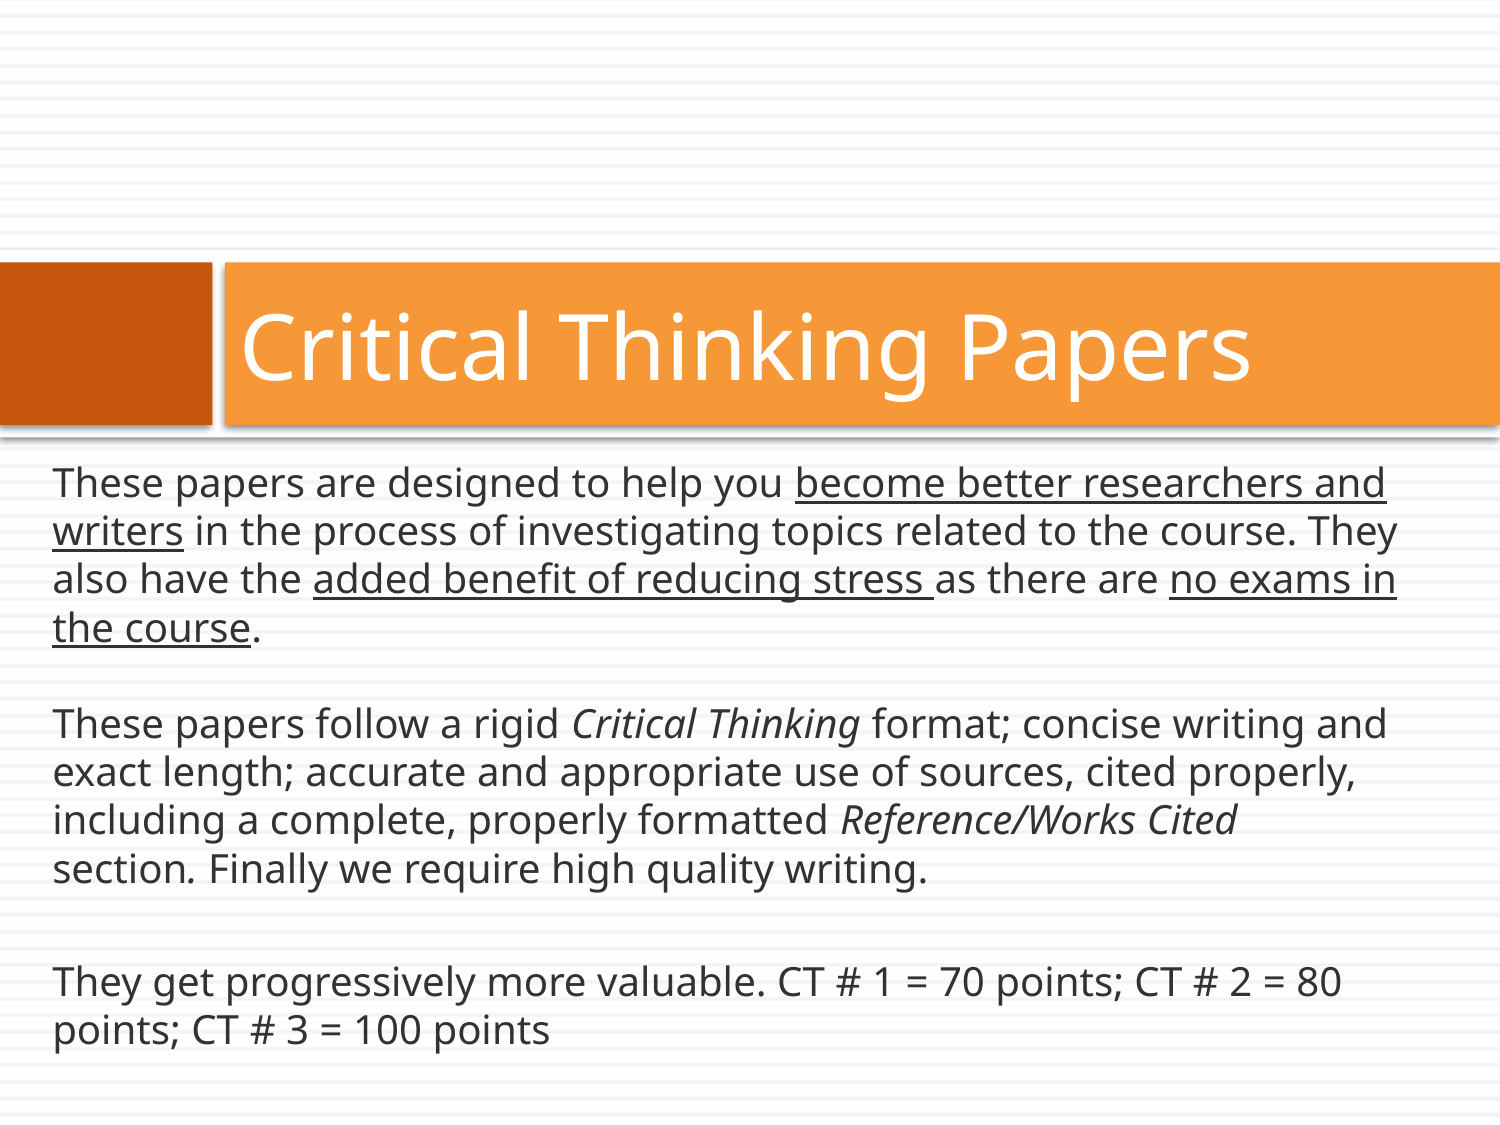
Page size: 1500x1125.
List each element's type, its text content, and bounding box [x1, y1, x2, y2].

list These papers are designed to help you become better researchers and writers in the process of investigating topics related to the course. They also have the added benefit of reducing stress as there are no exams in the course. These papers follow a rigid Critical Thinking format; concise writing and exact length; accurate and appropriate use of sources, cited properly, including a complete, properly formatted Reference/Works Cited section. Finally we require high quality writing. They get progressively more valuable. CT # 1 = 70 points; CT # 2 = 80 points; CT # 3 = 100 points [37, 450, 1463, 1063]
title Critical Thinking Papers [225, 262, 1475, 425]
